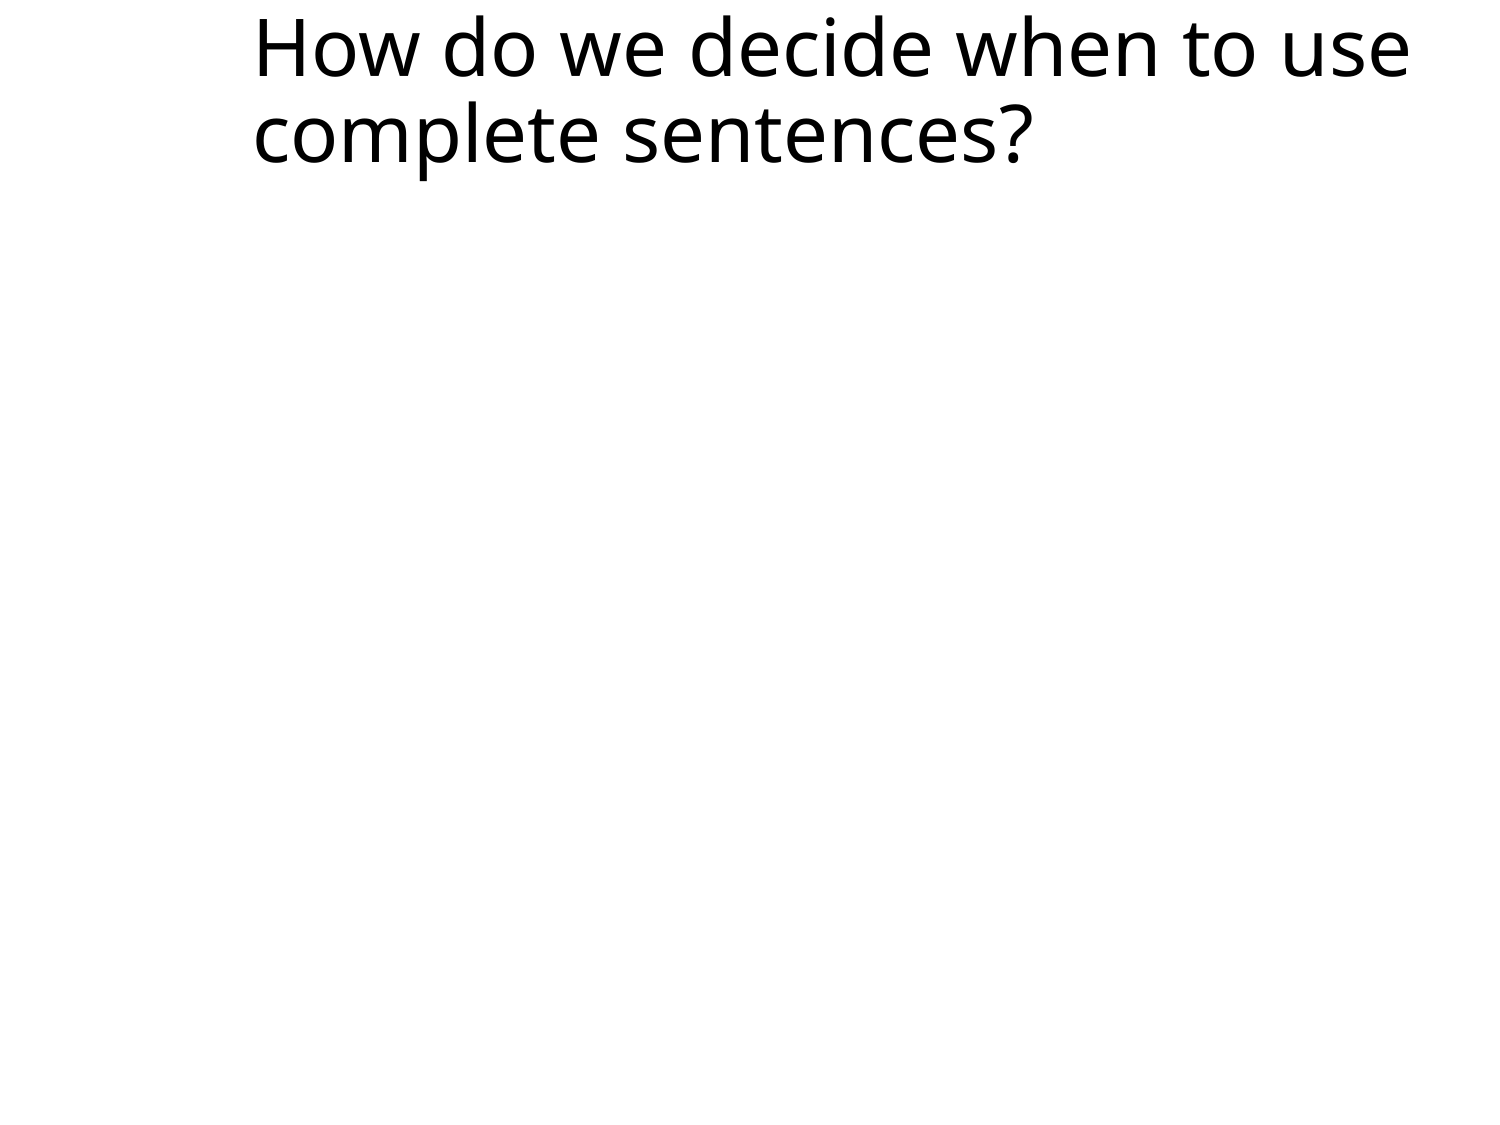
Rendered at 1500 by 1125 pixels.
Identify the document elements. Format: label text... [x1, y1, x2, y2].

title How do we decide when to use complete sentences? [237, 0, 1473, 188]
